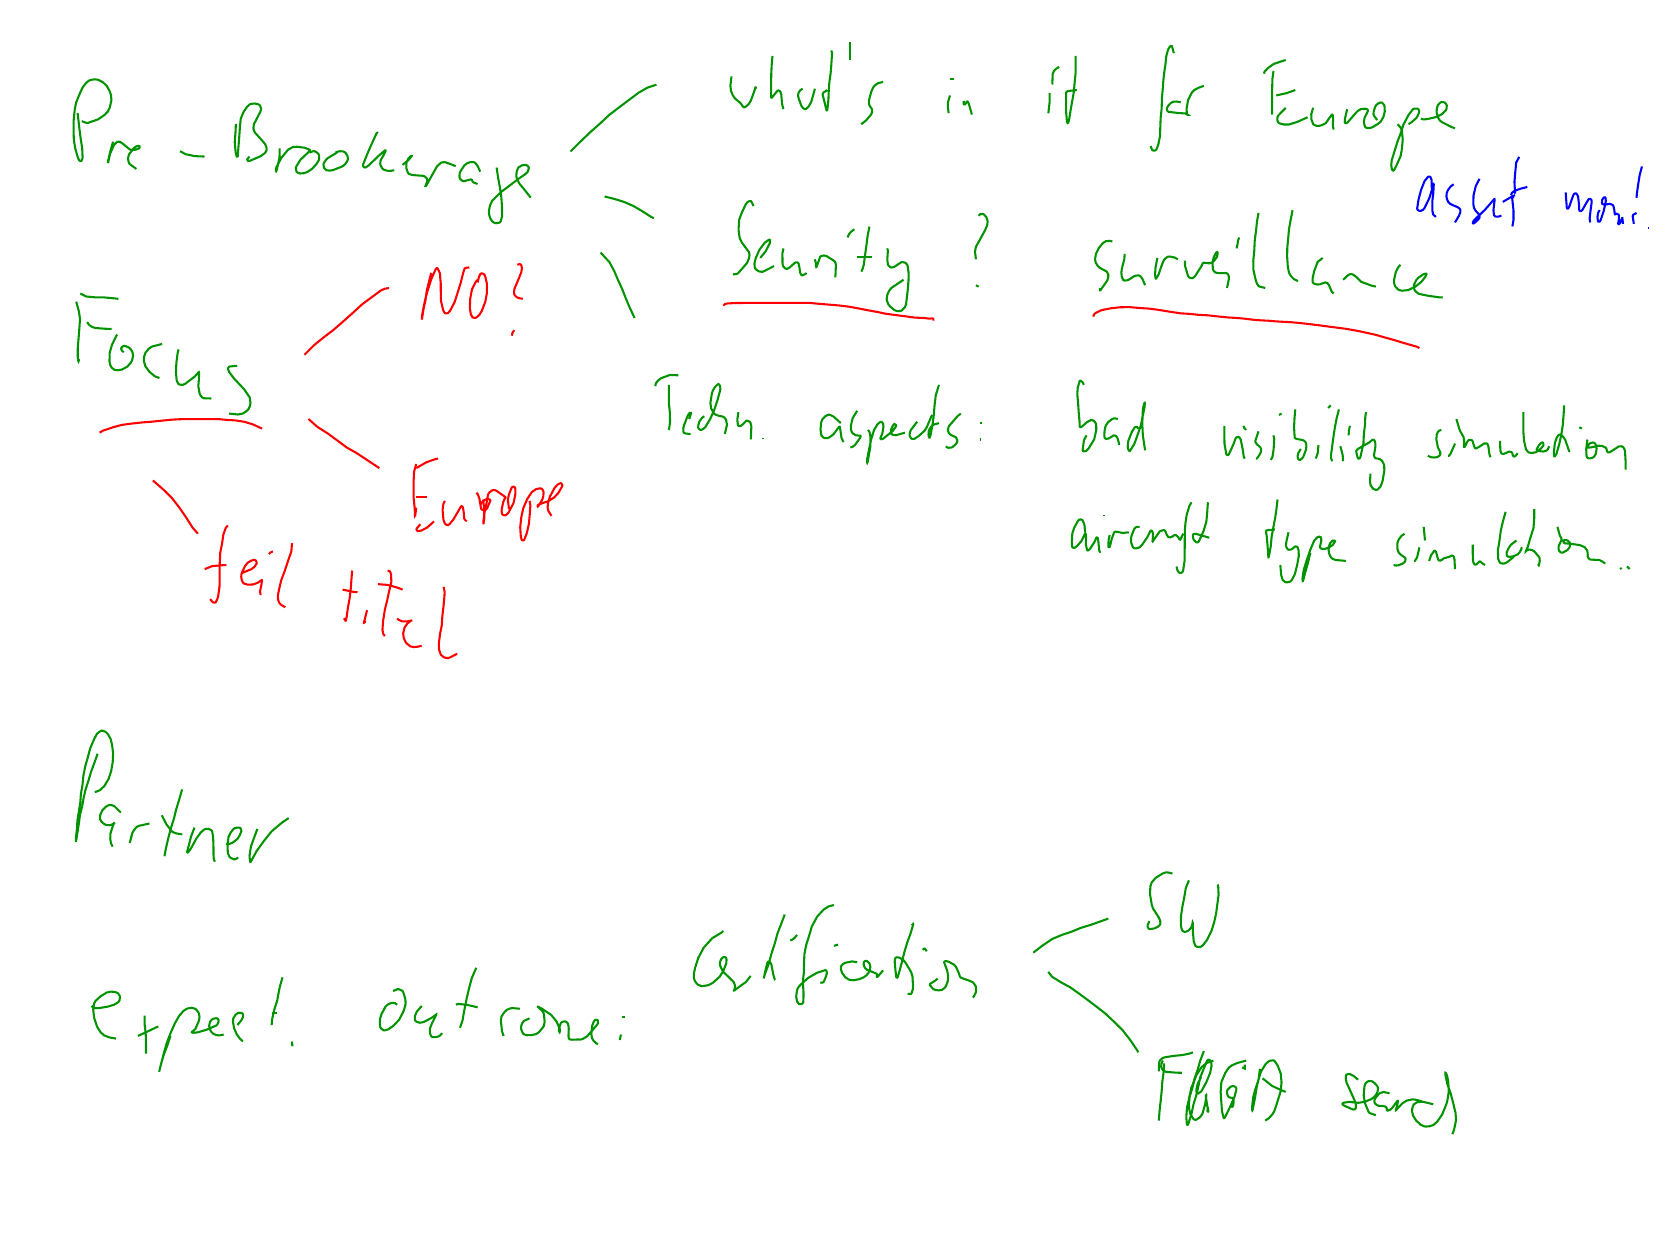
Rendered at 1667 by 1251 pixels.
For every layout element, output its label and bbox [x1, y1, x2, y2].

text_box [99, 418, 380, 469]
text_box [73, 79, 531, 224]
text_box [1417, 156, 1649, 228]
text_box [91, 904, 977, 1072]
text_box [762, 384, 982, 463]
text_box [1158, 1050, 1457, 1135]
text_box [604, 196, 1443, 312]
text_box [730, 42, 1455, 171]
text_box [1071, 499, 1630, 583]
text_box [304, 264, 523, 355]
text_box [723, 302, 1420, 349]
text_box [75, 730, 289, 862]
text_box [570, 84, 657, 152]
text_box [655, 375, 752, 440]
text_box [413, 458, 563, 541]
text_box [1224, 405, 1626, 490]
text_box [152, 480, 458, 659]
text_box [76, 293, 251, 415]
text_box [1033, 872, 1219, 1053]
text_box [1077, 380, 1146, 452]
